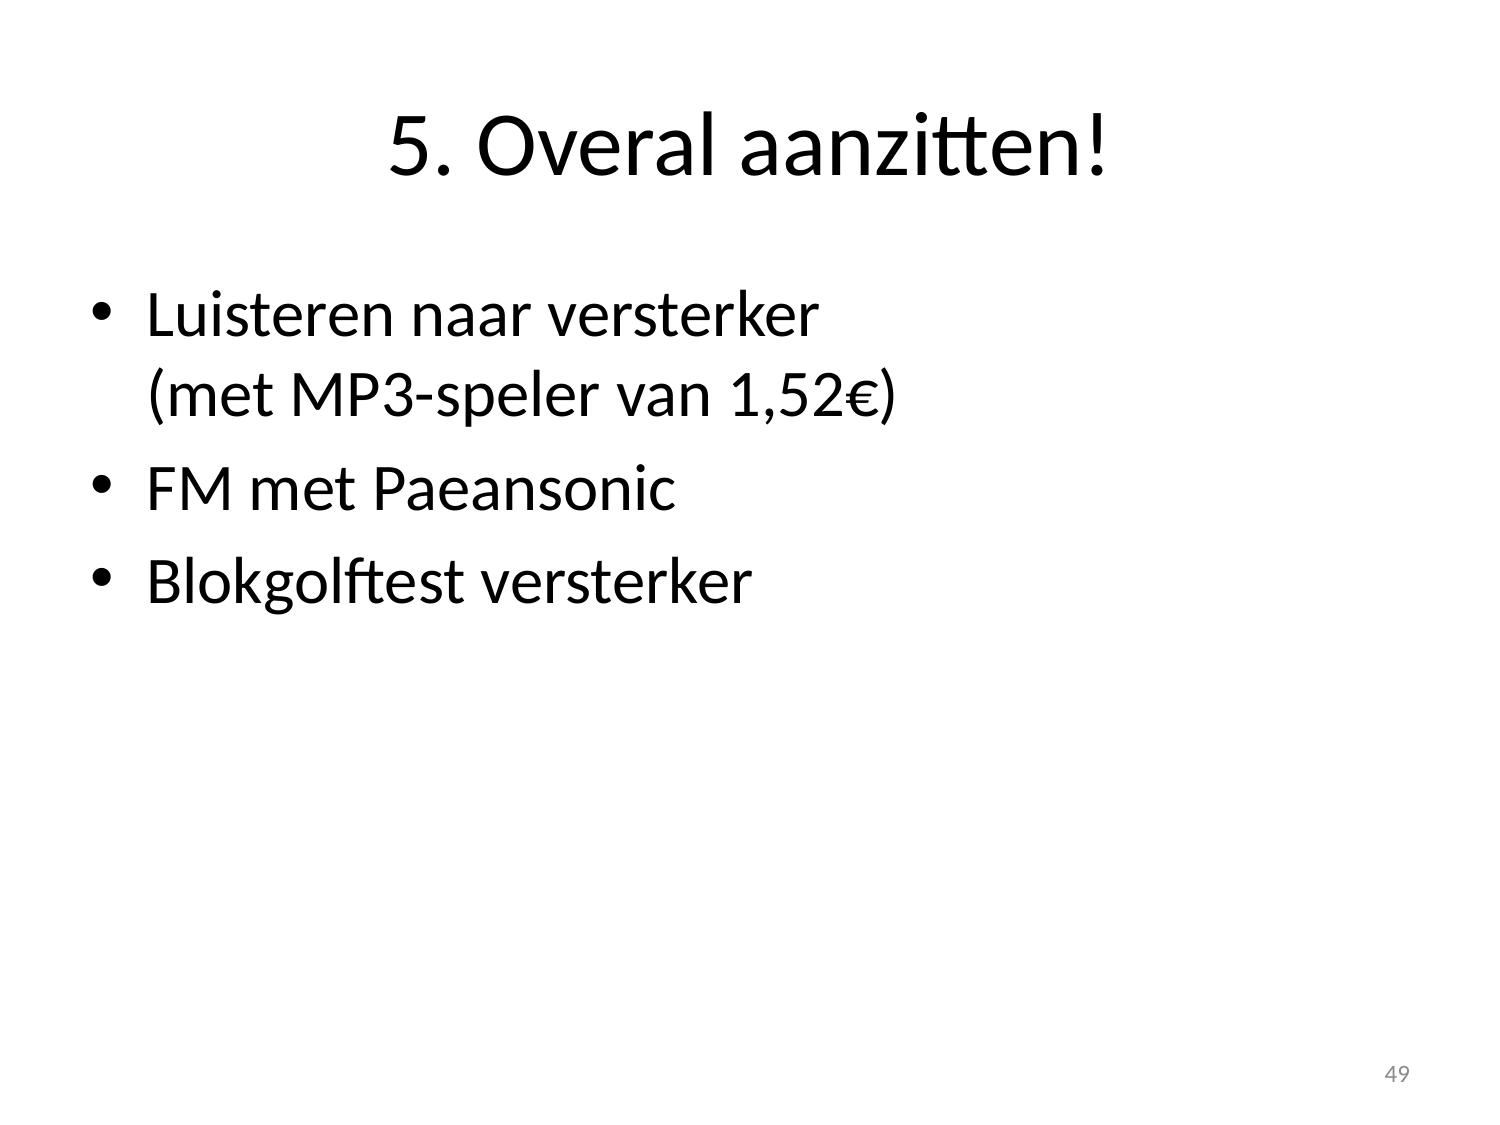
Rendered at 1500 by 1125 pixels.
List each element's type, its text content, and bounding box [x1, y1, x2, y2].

title 5. Overal aanzitten! [75, 45, 1425, 233]
slide_number 49 [1074, 1042, 1425, 1103]
list Luisteren naar versterker (met MP3-speler van 1,52€) FM met Paeansonic Blokgolftest versterker [75, 262, 1425, 1005]
